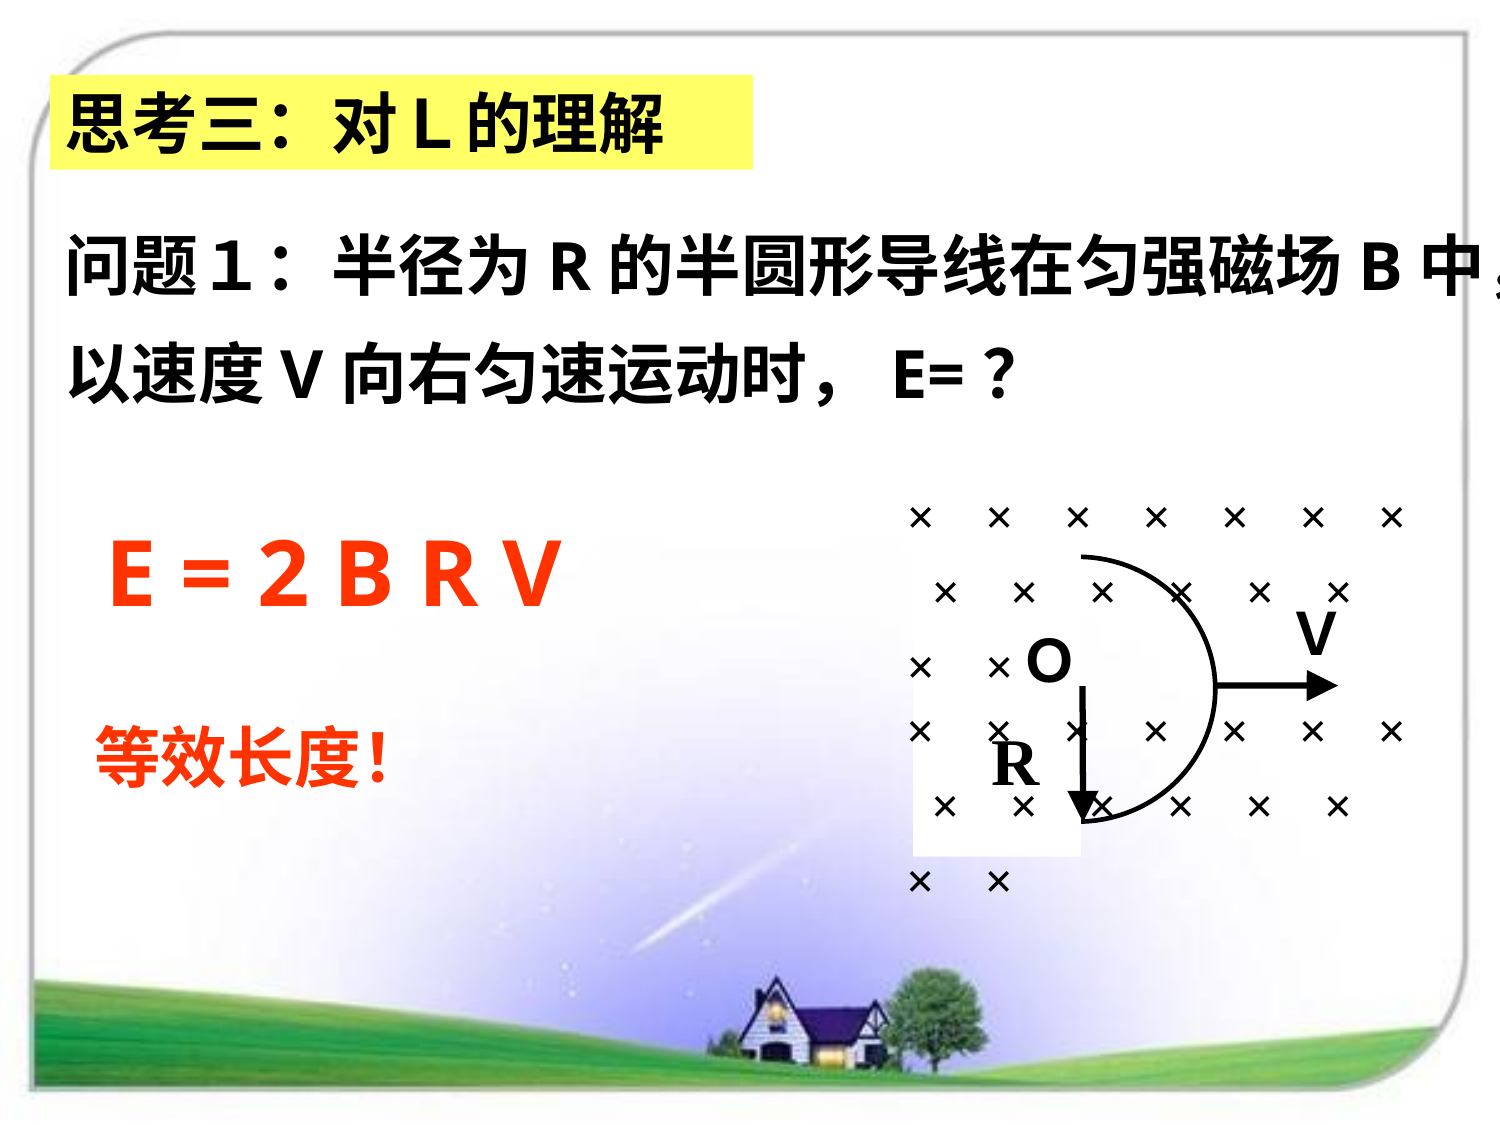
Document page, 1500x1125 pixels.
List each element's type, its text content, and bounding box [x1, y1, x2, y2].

picture [0, 0, 1500, 1125]
text_box E = 2 B R V [91, 507, 658, 633]
text_box 问题１：半径为R的半圆形导线在匀强磁场B中，以速度V向右匀速运动时，E=？ [49, 188, 1500, 420]
text_box 等效长度！ [79, 708, 470, 803]
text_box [891, 462, 1435, 917]
text_box 思考三：对Ｌ的理解 [49, 74, 753, 170]
